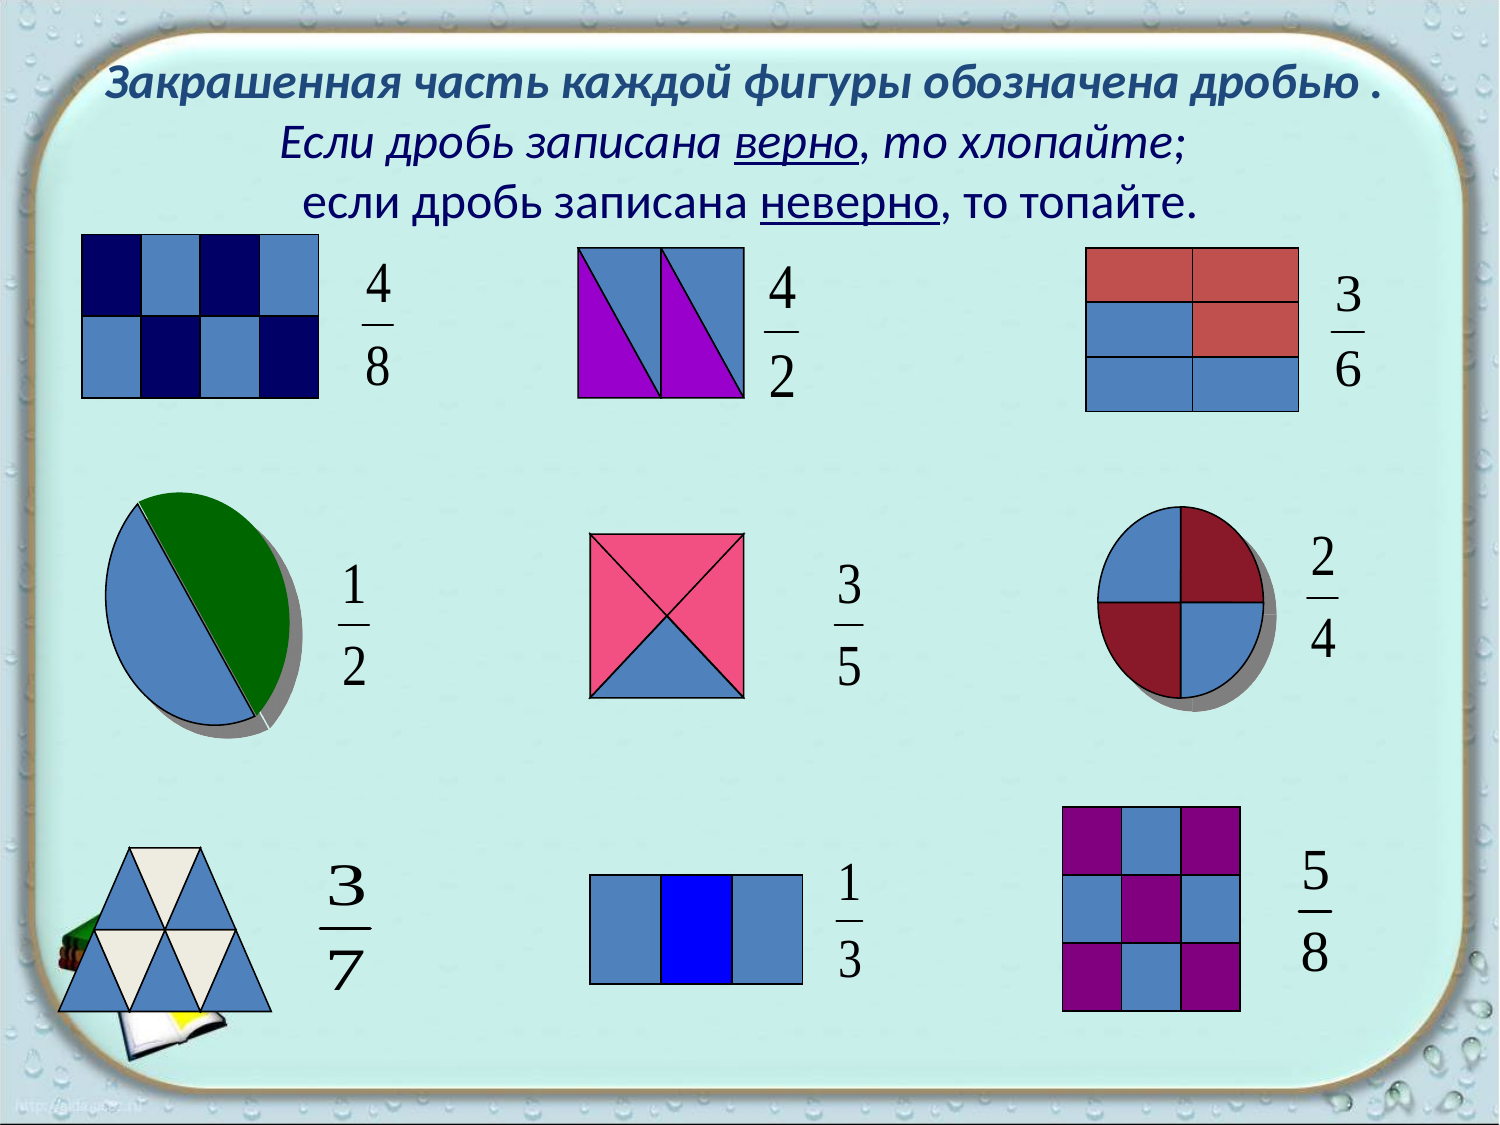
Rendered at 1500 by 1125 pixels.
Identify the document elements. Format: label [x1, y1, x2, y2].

text_box [58, 234, 1378, 1012]
picture [0, 0, 1500, 1125]
